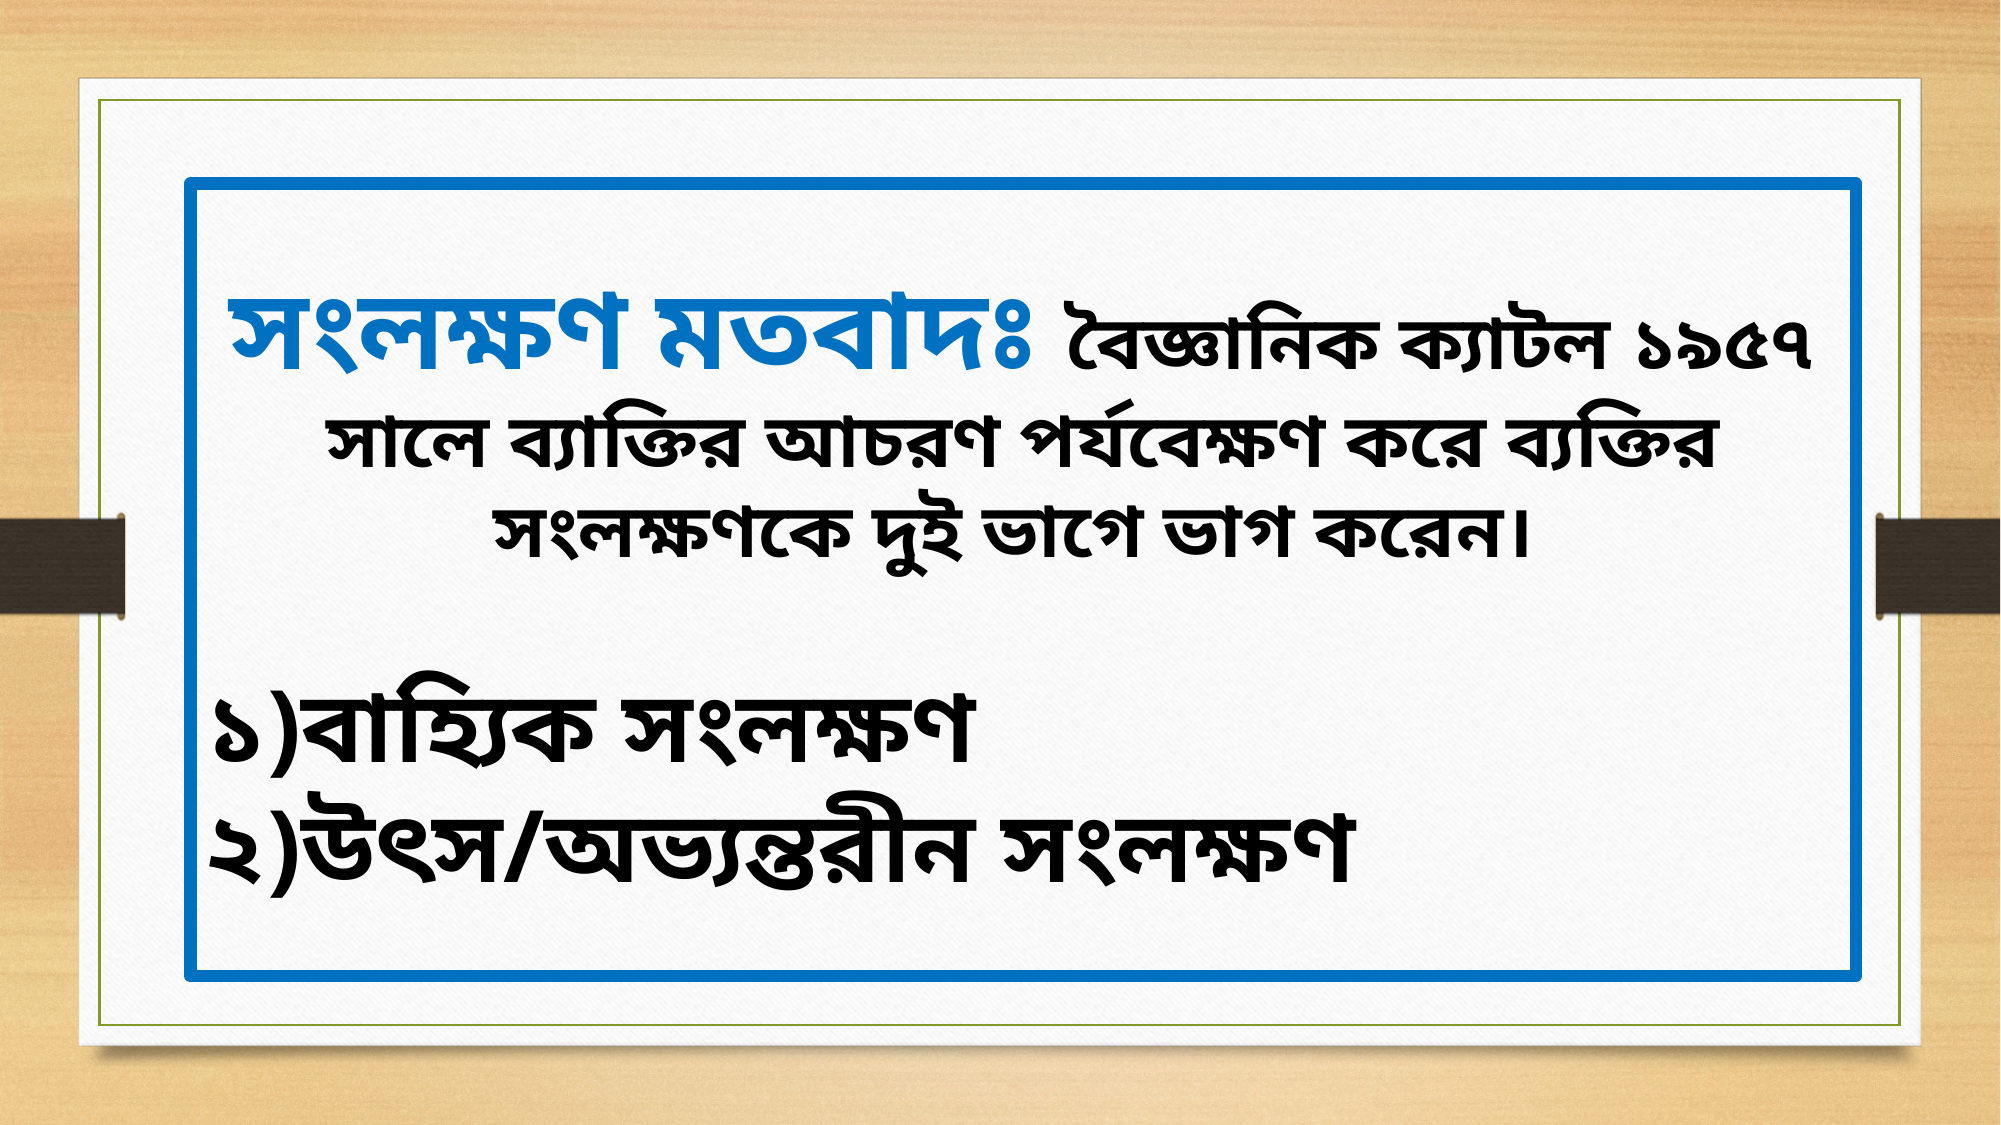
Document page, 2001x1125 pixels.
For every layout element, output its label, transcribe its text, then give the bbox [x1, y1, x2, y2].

text_box সংলক্ষণ মতবাদঃ বৈজ্ঞানিক ক্যাটল ১৯৫৭ সালে ব্যাক্তির আচরণ পর্যবেক্ষণ করে ব্যক্তির সংলক্ষণকে দুই ভাগে ভাগ করেন। ১)বাহ্যিক সংলক্ষণ ২)উৎস/অভ্যন্তরীন সংলক্ষণ [189, 182, 1857, 977]
picture [0, 0, 2001, 1125]
